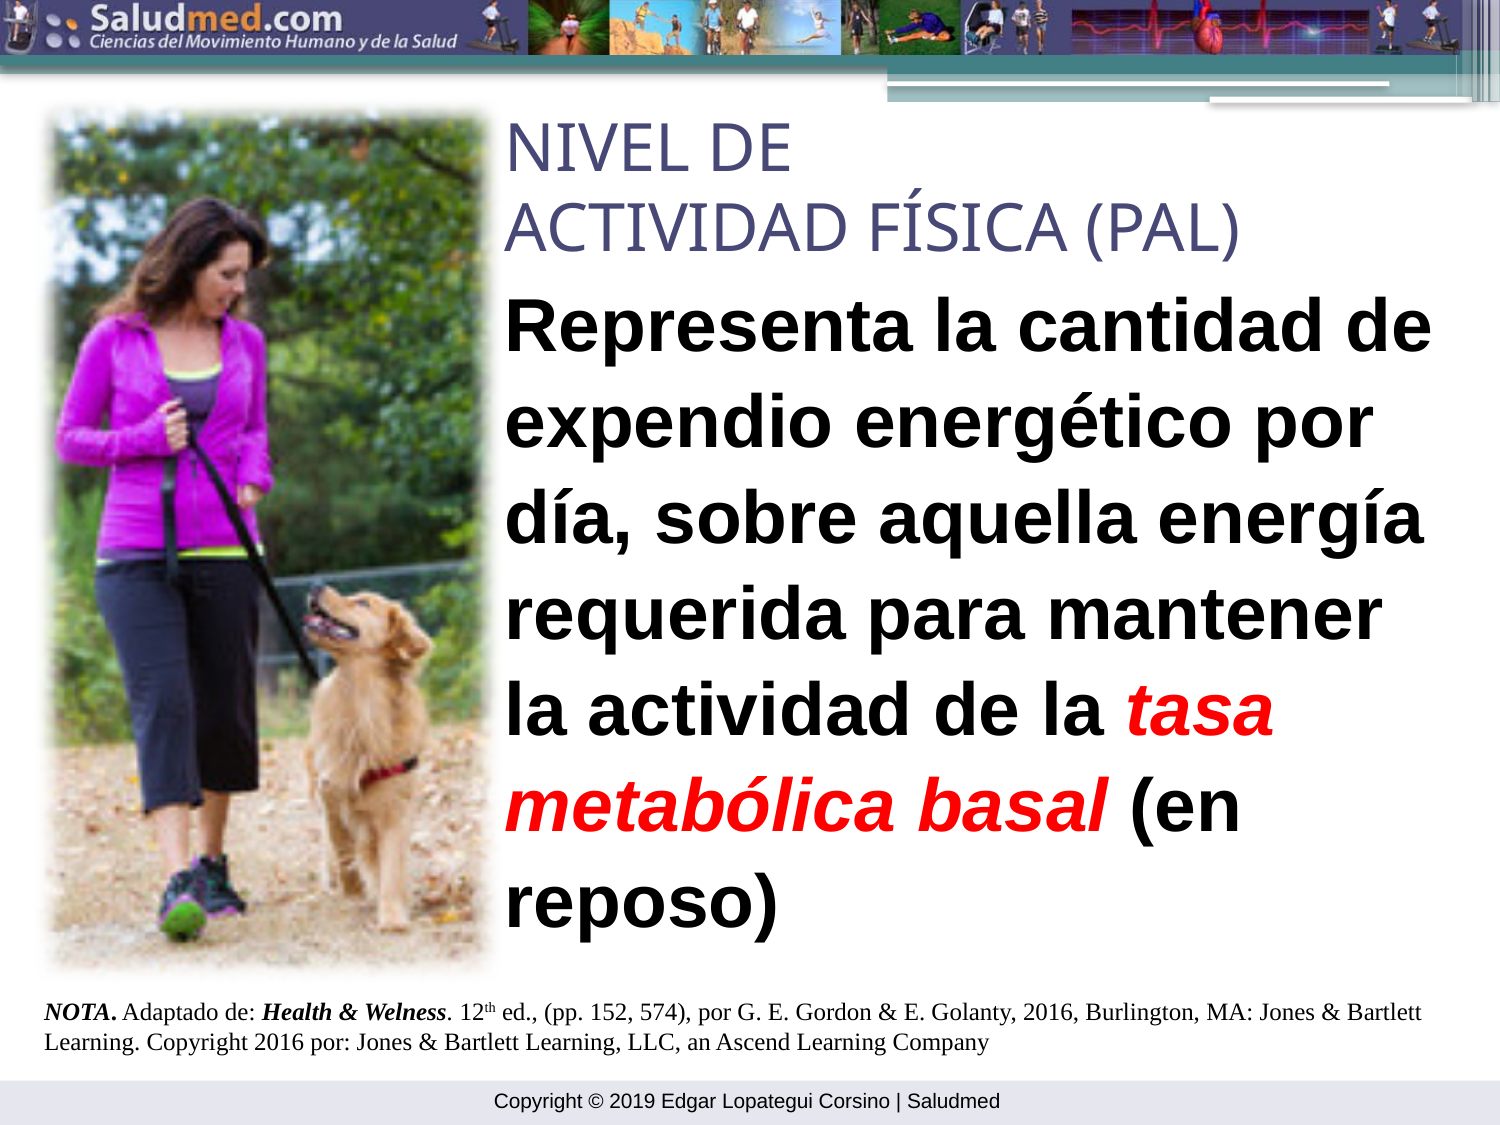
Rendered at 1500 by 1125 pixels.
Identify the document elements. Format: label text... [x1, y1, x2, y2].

text_box NIVEL DE ACTIVIDAD FÍSICA (PAL) [509, 125, 1447, 244]
picture [33, 98, 503, 983]
text_box NOTA. Adaptado de: Health & Welness. 12th ed., (pp. 152, 574), por G. E. Gordon & E. Golanty, 2016, Burlington, MA: Jones & Bartlett Learning. Copyright 2016 por: Jones & Bartlett Learning, LLC, an Ascend Learning Company [29, 987, 1447, 1059]
text_box Representa la cantidad de expendio energético por día, sobre aquella energía requerida para mantener la actividad de la tasa metabólica basal (en reposo) [509, 279, 1459, 977]
picture [0, 0, 1460, 55]
